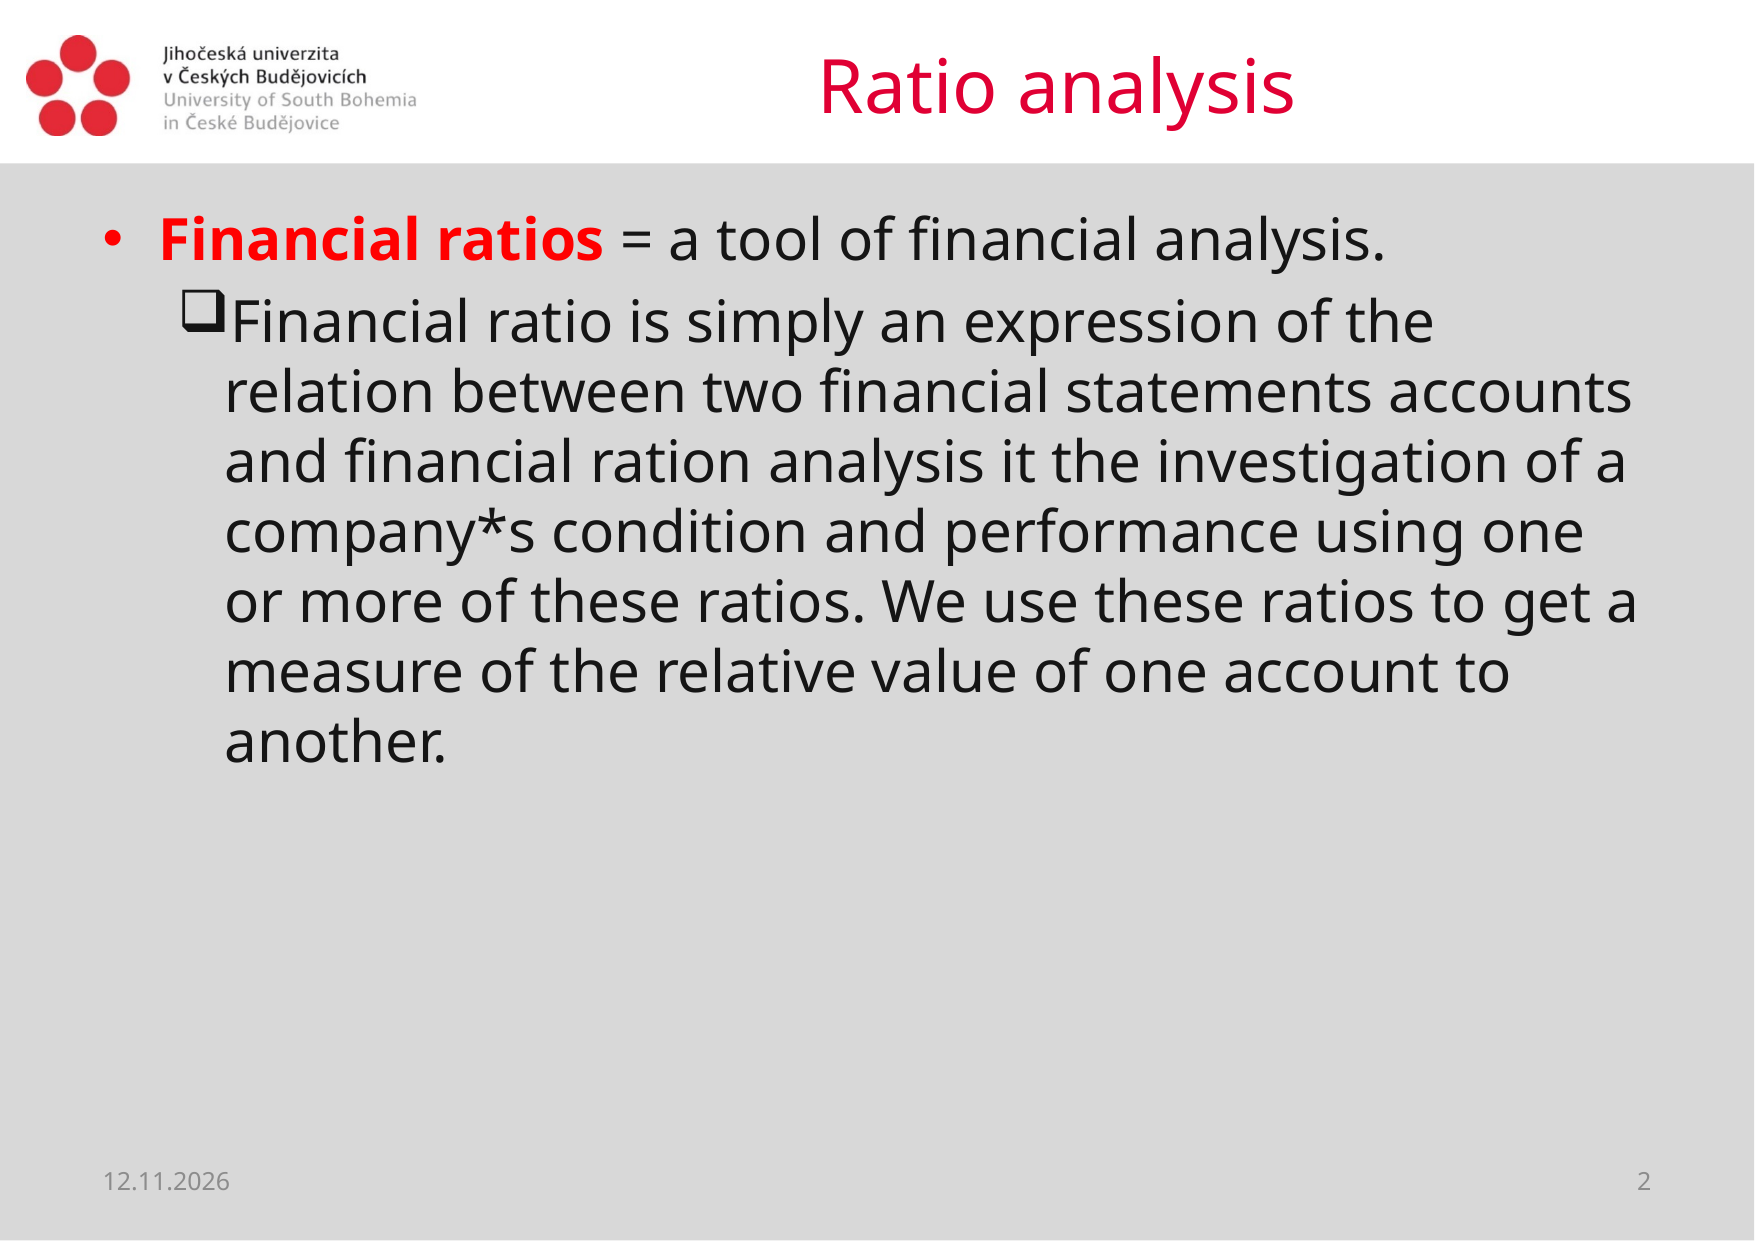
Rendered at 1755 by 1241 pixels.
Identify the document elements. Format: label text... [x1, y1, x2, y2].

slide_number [87, 1149, 498, 1216]
title Ratio analysis [448, 29, 1667, 139]
picture [26, 35, 417, 136]
slide_number 2 [1257, 1149, 1667, 1216]
list Financial ratios = a tool of financial analysis. Financial ratio is simply an expression of the relation between two financial statements accounts and financial ration analysis it the investigation of a company*s condition and performance using one or more of these ratios. We use these ratios to get a measure of the relative value of one account to another. [87, 194, 1667, 1109]
